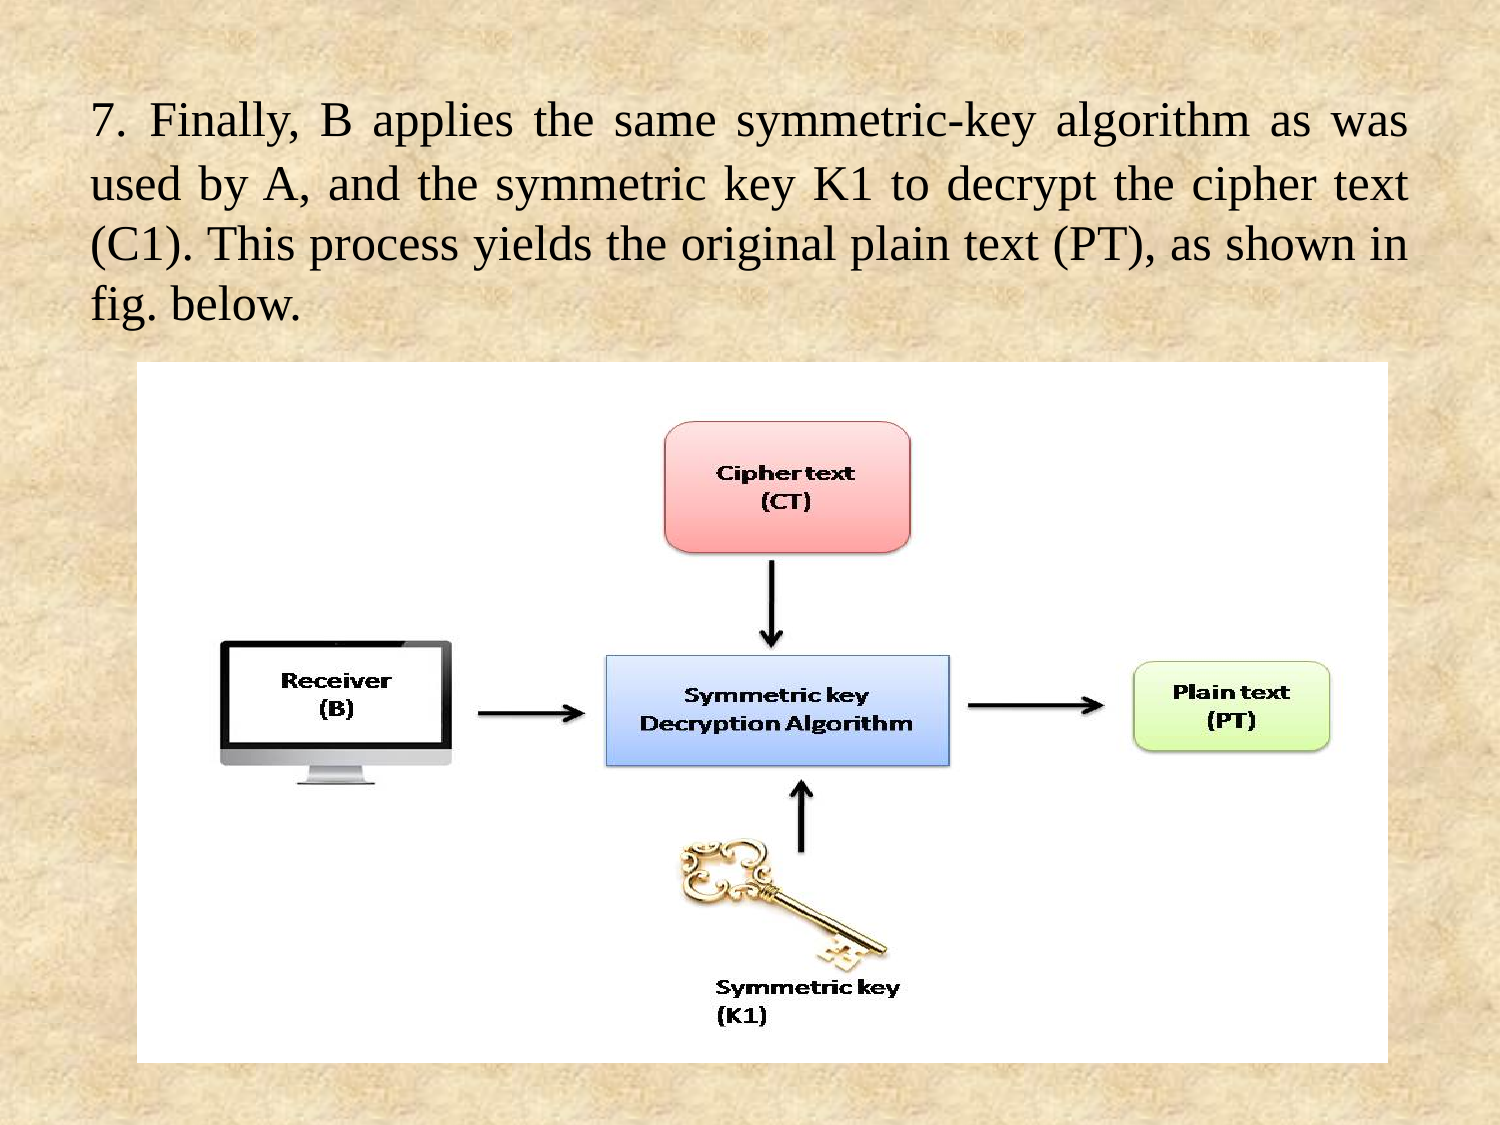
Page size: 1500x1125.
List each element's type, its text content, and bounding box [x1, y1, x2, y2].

list 7. Finally, B applies the same symmetric-key algorithm as was used by A, and the symmetric key K1 to decrypt the cipher text (C1). This process yields the original plain text (PT), as shown in fig. below. [75, 62, 1425, 1005]
picture [0, 0, 1500, 1125]
